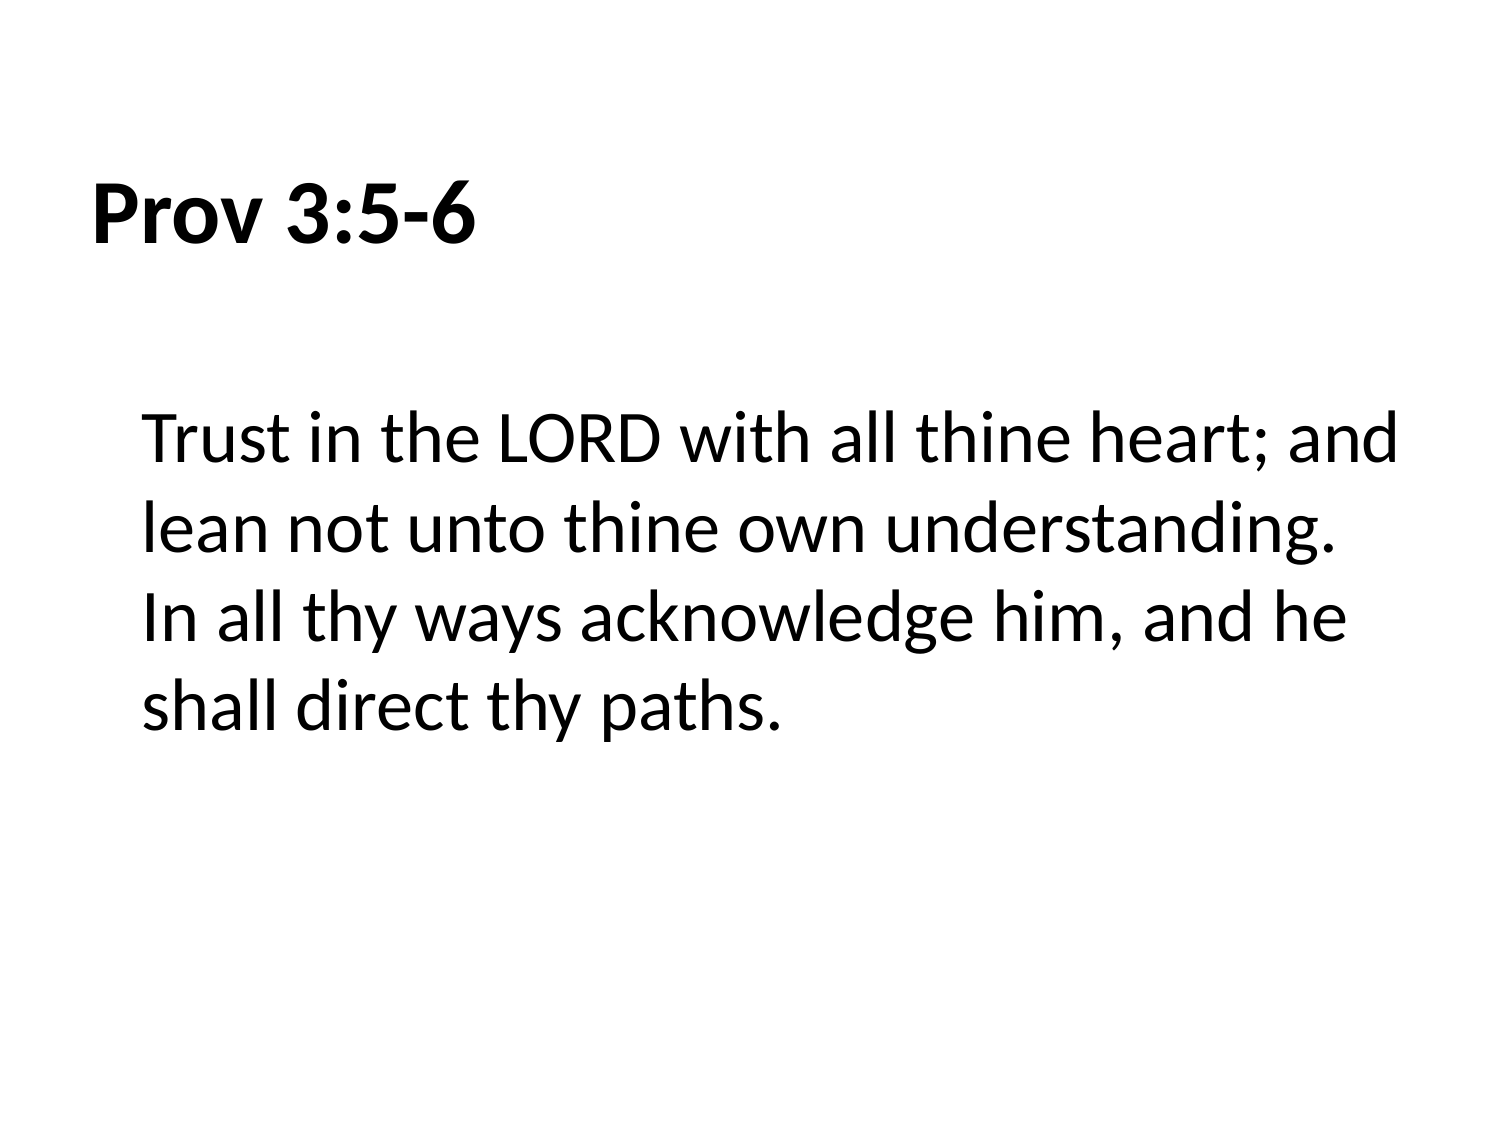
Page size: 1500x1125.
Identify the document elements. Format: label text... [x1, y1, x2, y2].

list Trust in the LORD with all thine heart; and lean not unto thine own understanding. In all thy ways acknowledge him, and he shall direct thy paths. [75, 267, 1425, 799]
title Prov 3:5-6 [76, 113, 1427, 301]
